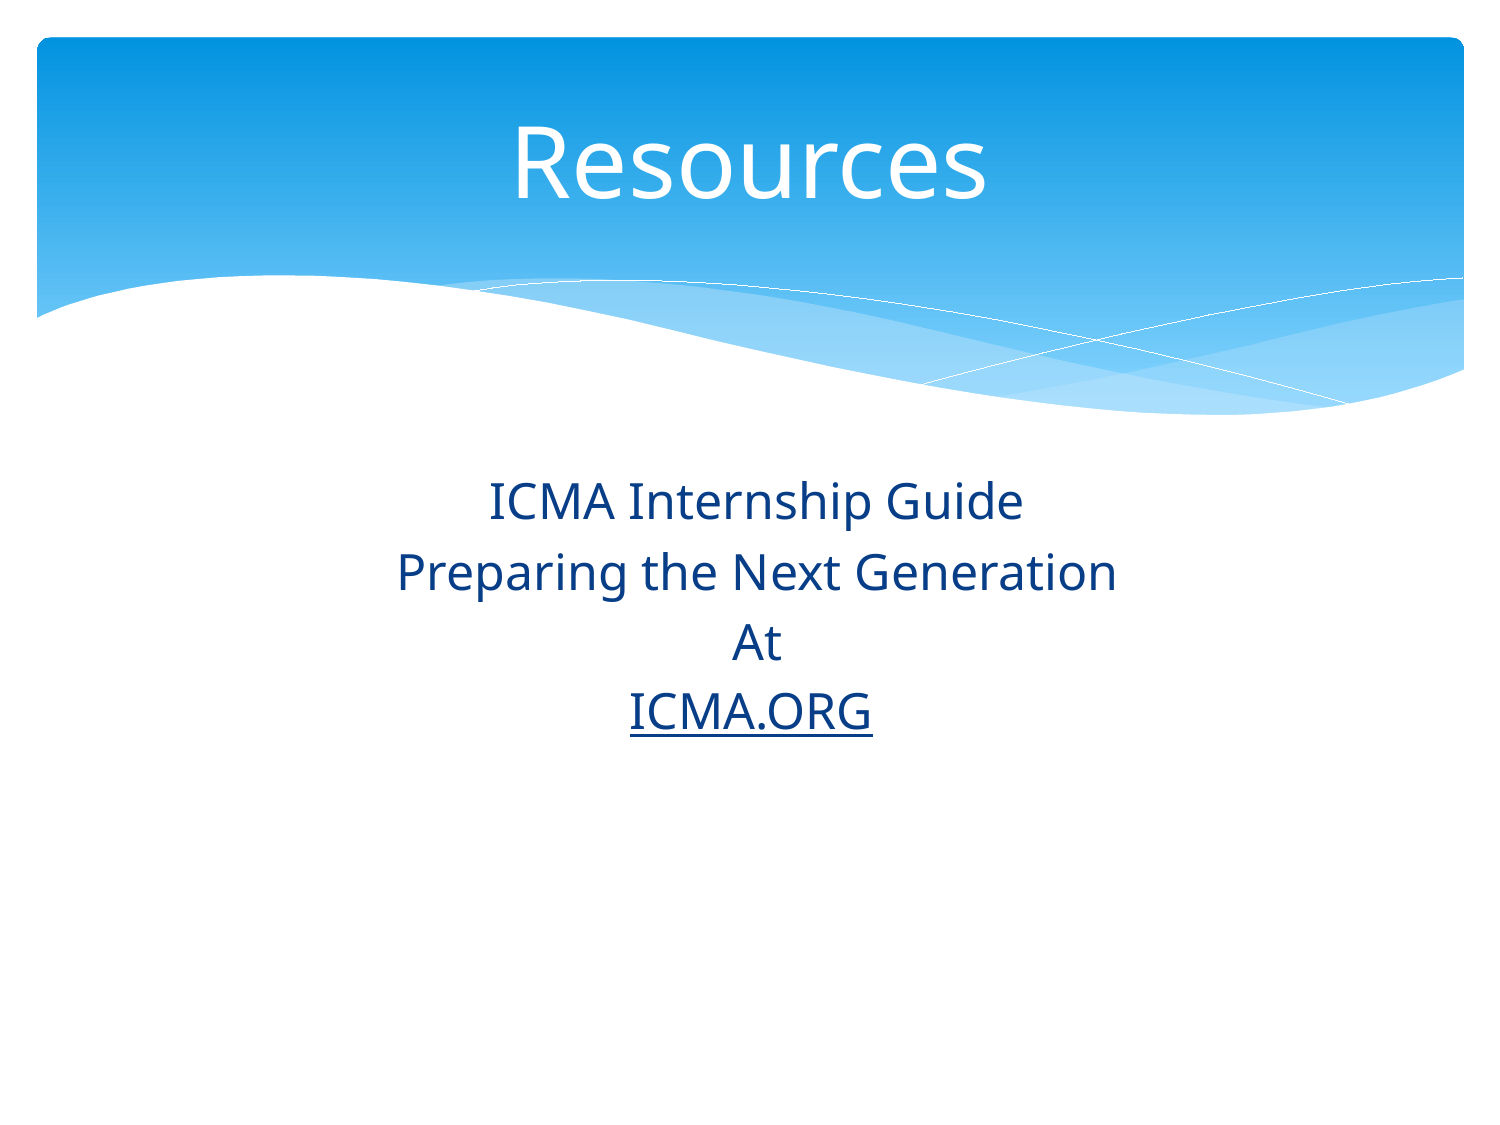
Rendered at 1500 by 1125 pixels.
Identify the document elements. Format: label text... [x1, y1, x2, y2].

list ICMA Internship Guide Preparing the Next Generation At ICMA.ORG [150, 462, 1366, 1029]
title Resources [75, 55, 1425, 261]
